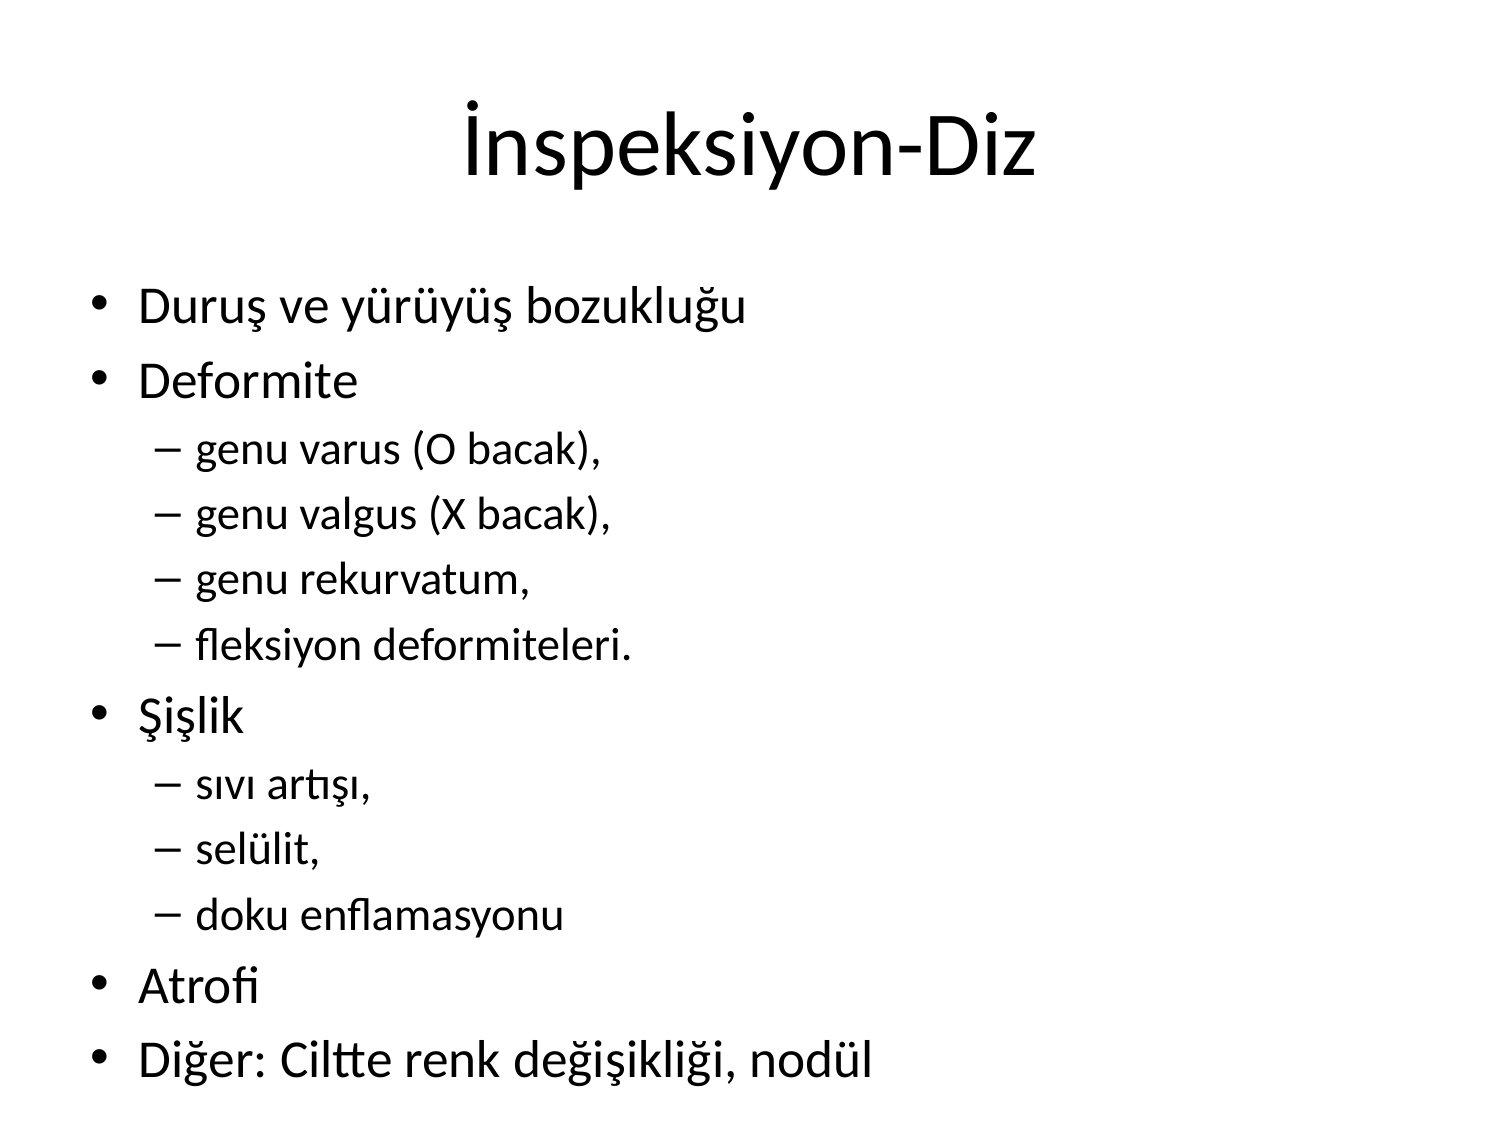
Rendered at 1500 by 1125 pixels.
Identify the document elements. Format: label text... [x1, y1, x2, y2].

list Duruş ve yürüyüş bozukluğu Deformite genu varus (O bacak), genu valgus (X bacak), genu rekurvatum, fleksiyon deformiteleri. Şişlik sıvı artışı, selülit, doku enflamasyonu Atrofi Diğer: Ciltte renk değişikliği, nodül [75, 262, 1425, 1100]
title İnspeksiyon-Diz [75, 45, 1425, 233]
